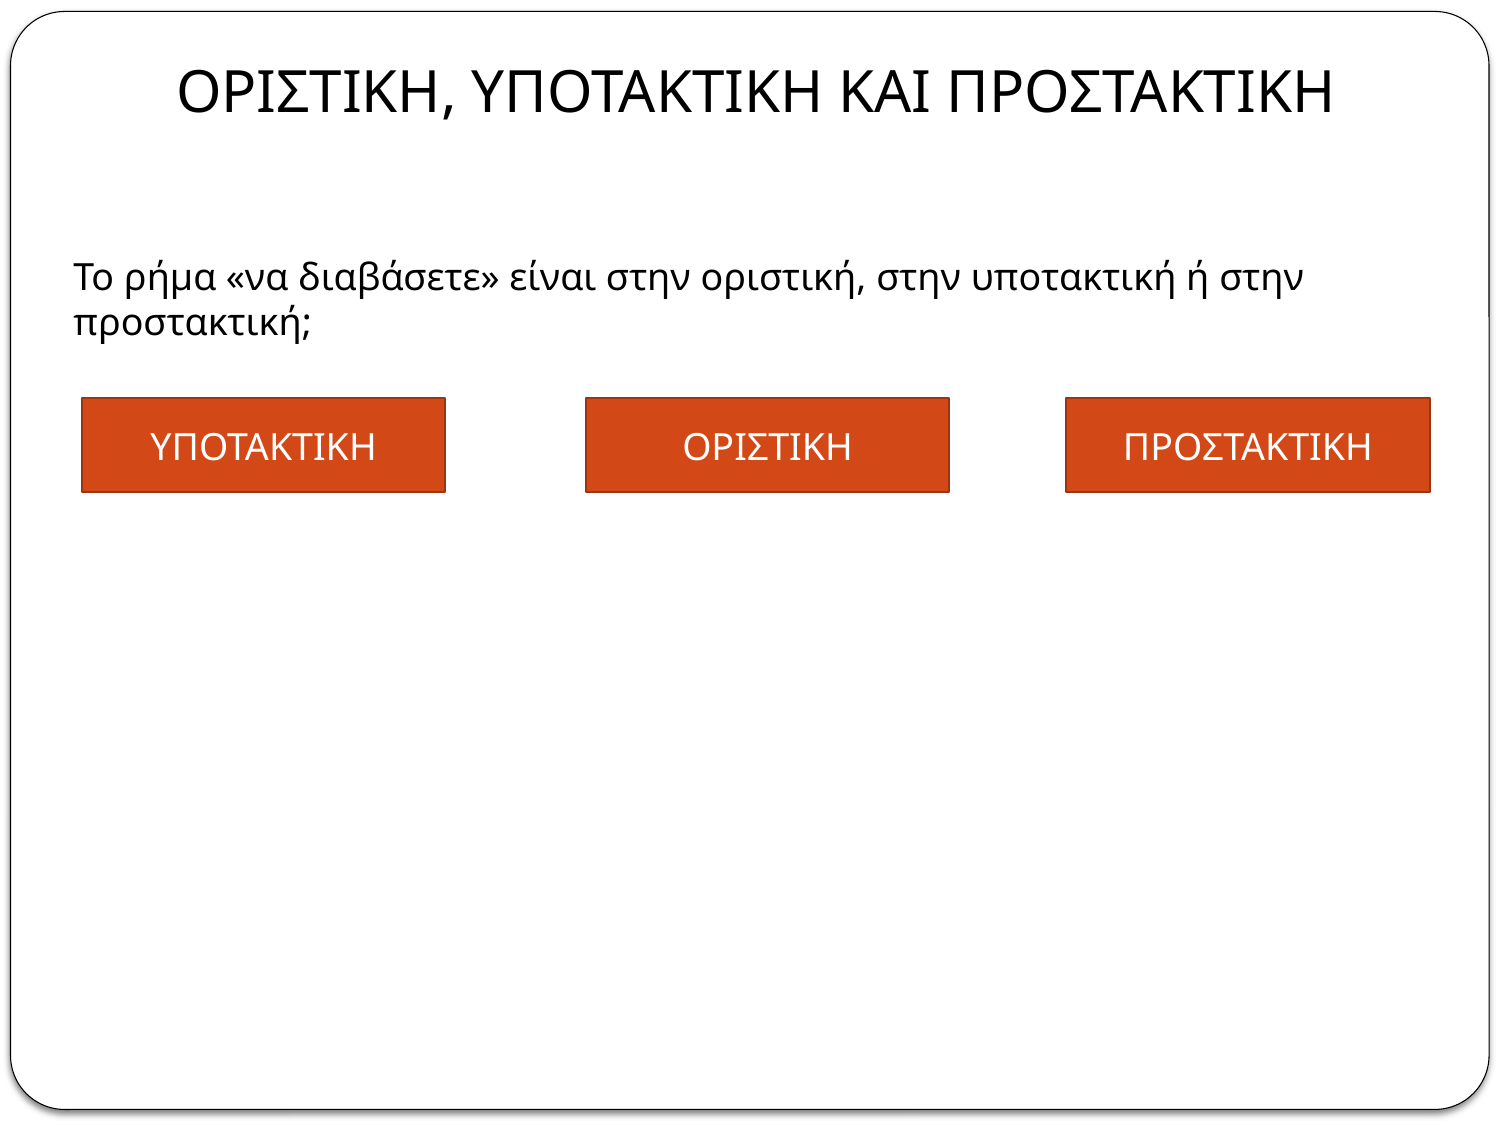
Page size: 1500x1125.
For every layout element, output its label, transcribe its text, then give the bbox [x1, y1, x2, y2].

text_box ΠΡΟΣΤΑΚΤΙΚΗ [1065, 397, 1431, 493]
text_box ΥΠΟΤΑΚΤΙΚΗ [81, 397, 446, 493]
text_box ΟΡΙΣΤΙΚΗ [585, 397, 950, 493]
text_box ΟΡΙΣΤΙΚΗ, ΥΠΟΤΑΚΤΙΚΗ ΚΑΙ ΠΡΟΣΤΑΚΤΙΚΗ [128, 46, 1383, 132]
text_box Το ρήμα «να διαβάσετε» είναι στην οριστική, στην υποτακτική ή στην προστακτική; [58, 246, 1372, 351]
